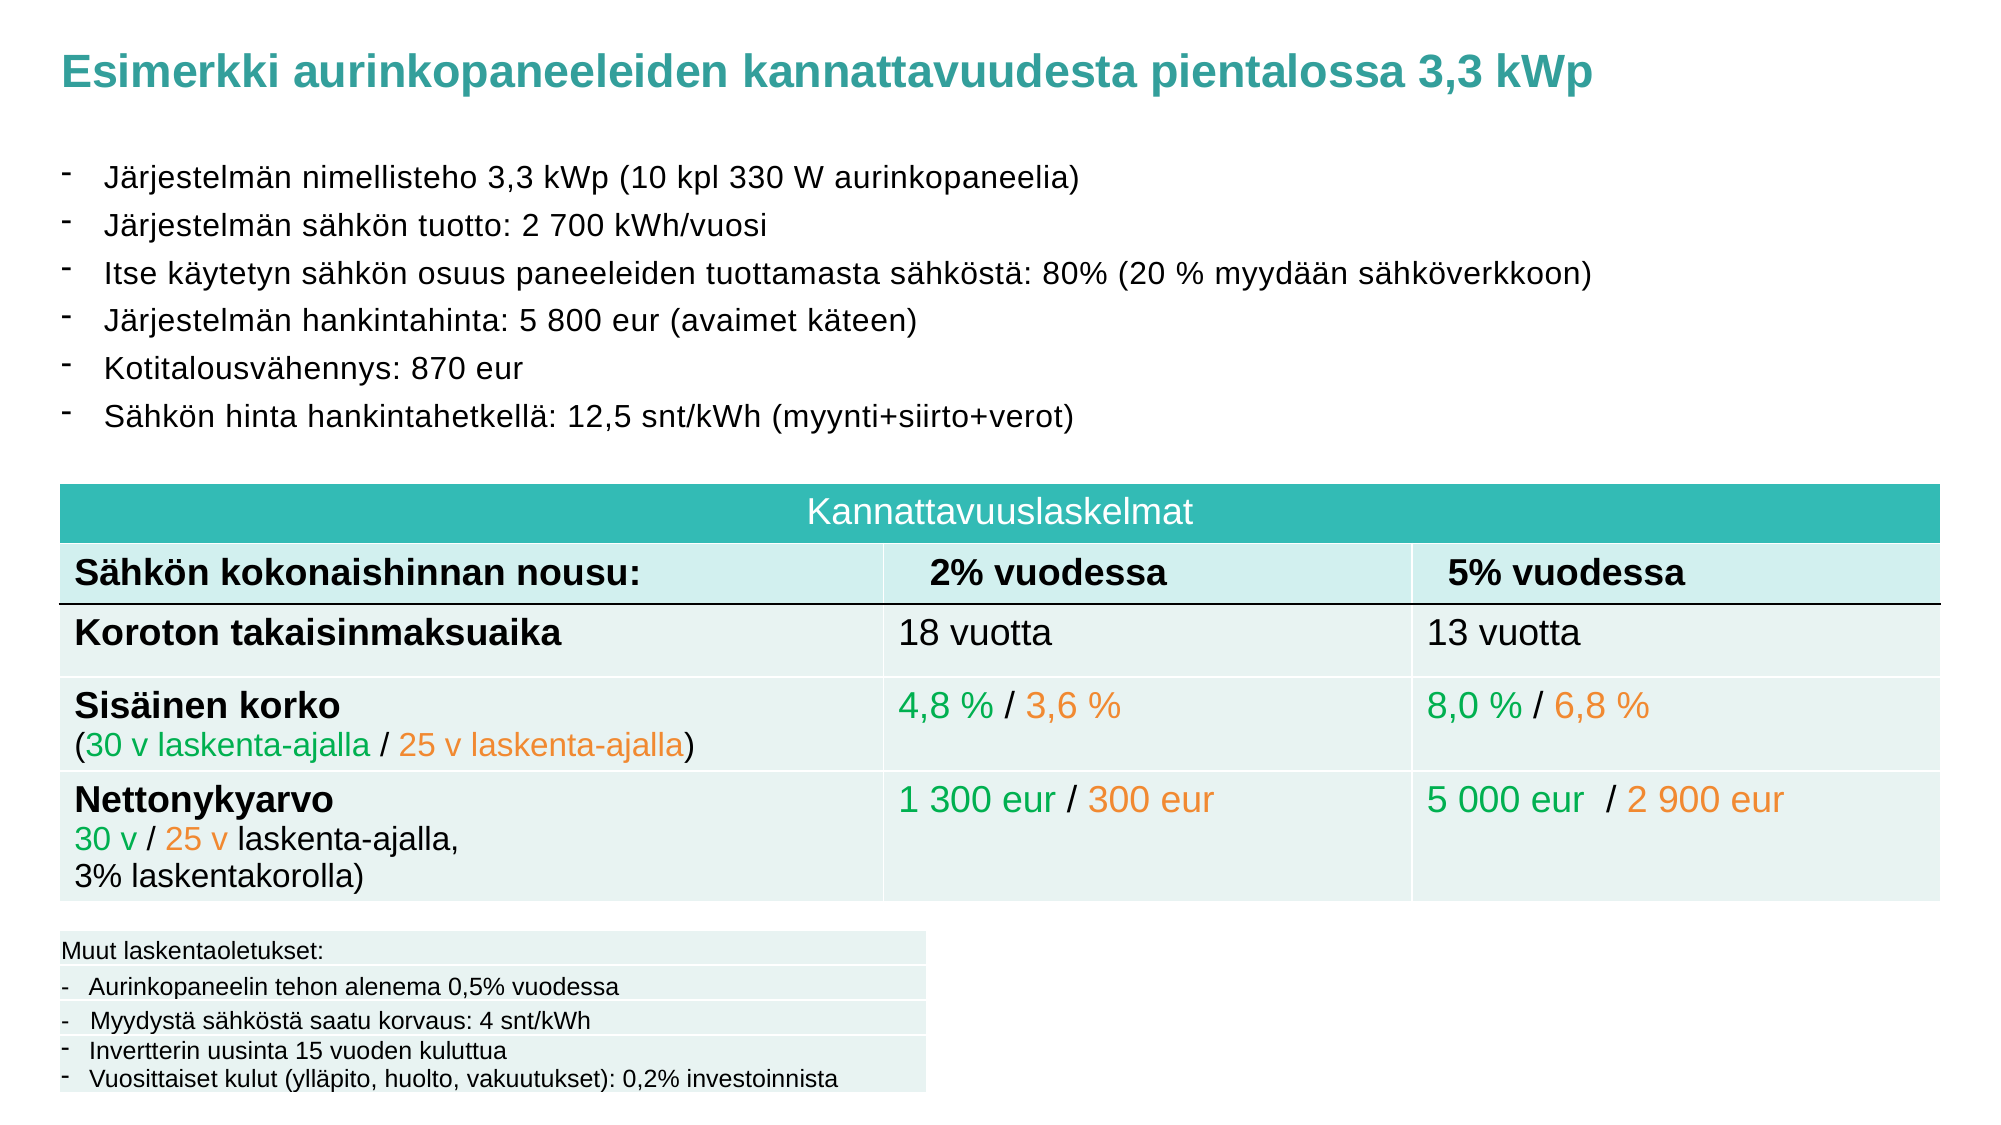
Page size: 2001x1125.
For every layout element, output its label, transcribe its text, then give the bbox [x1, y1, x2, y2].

table_cell Nettonykyarvo 30 v / 25 v laskenta-ajalla, 3% laskentakorolla) [60, 772, 883, 901]
table_header Kannattavuuslaskelmat [60, 484, 1940, 543]
table_cell - Myydystä sähköstä saatu korvaus: 4 snt/kWh [60, 1001, 926, 1034]
table_cell 18 vuotta [884, 605, 1411, 676]
table_cell 8,0 % / 6,8 % [1413, 678, 1940, 770]
table_cell 13 vuotta [1413, 605, 1940, 676]
table_cell - Aurinkopaneelin tehon alenema 0,5% vuodessa [60, 966, 926, 999]
table_cell 4,8 % / 3,6 % [884, 678, 1411, 770]
table_cell Sähkön kokonaishinnan nousu: [60, 544, 883, 603]
text_box [20, 998, 202, 1114]
title Esimerkki aurinkopaneeleiden kannattavuudesta pientalossa 3,3 kWp [45, 17, 1926, 149]
table_cell Invertterin uusinta 15 vuoden kuluttua Vuosittaiset kulut (ylläpito, huolto, vakuutukset): 0,2% investoinnista [60, 1036, 926, 1092]
table_cell 2% vuodessa [884, 544, 1411, 603]
table_header Muut laskentaoletukset: [60, 931, 926, 964]
table_cell Koroton takaisinmaksuaika [60, 605, 883, 676]
table_cell Sisäinen korko (30 v laskenta-ajalla / 25 v laskenta-ajalla) [60, 678, 883, 770]
table_cell 1 300 eur / 300 eur [884, 772, 1411, 901]
list Järjestelmän nimellisteho 3,3 kWp (10 kpl 330 W aurinkopaneelia) Järjestelmän sähkön tuotto: 2 700 kWh/vuosi Itse käytetyn sähkön osuus paneeleiden tuottamasta sähköstä: 80% (20 % myydään sähköverkkoon) Järjestelmän hankintahinta: 5 800 eur (avaimet käteen) Kotitalousvähennys: 870 eur Sähkön hinta hankintahetkellä: 12,5 snt/kWh (myynti+siirto+verot) [45, 149, 1629, 485]
table_cell 5% vuodessa [1413, 544, 1940, 603]
table_cell 5 000 eur / 2 900 eur [1413, 772, 1940, 901]
